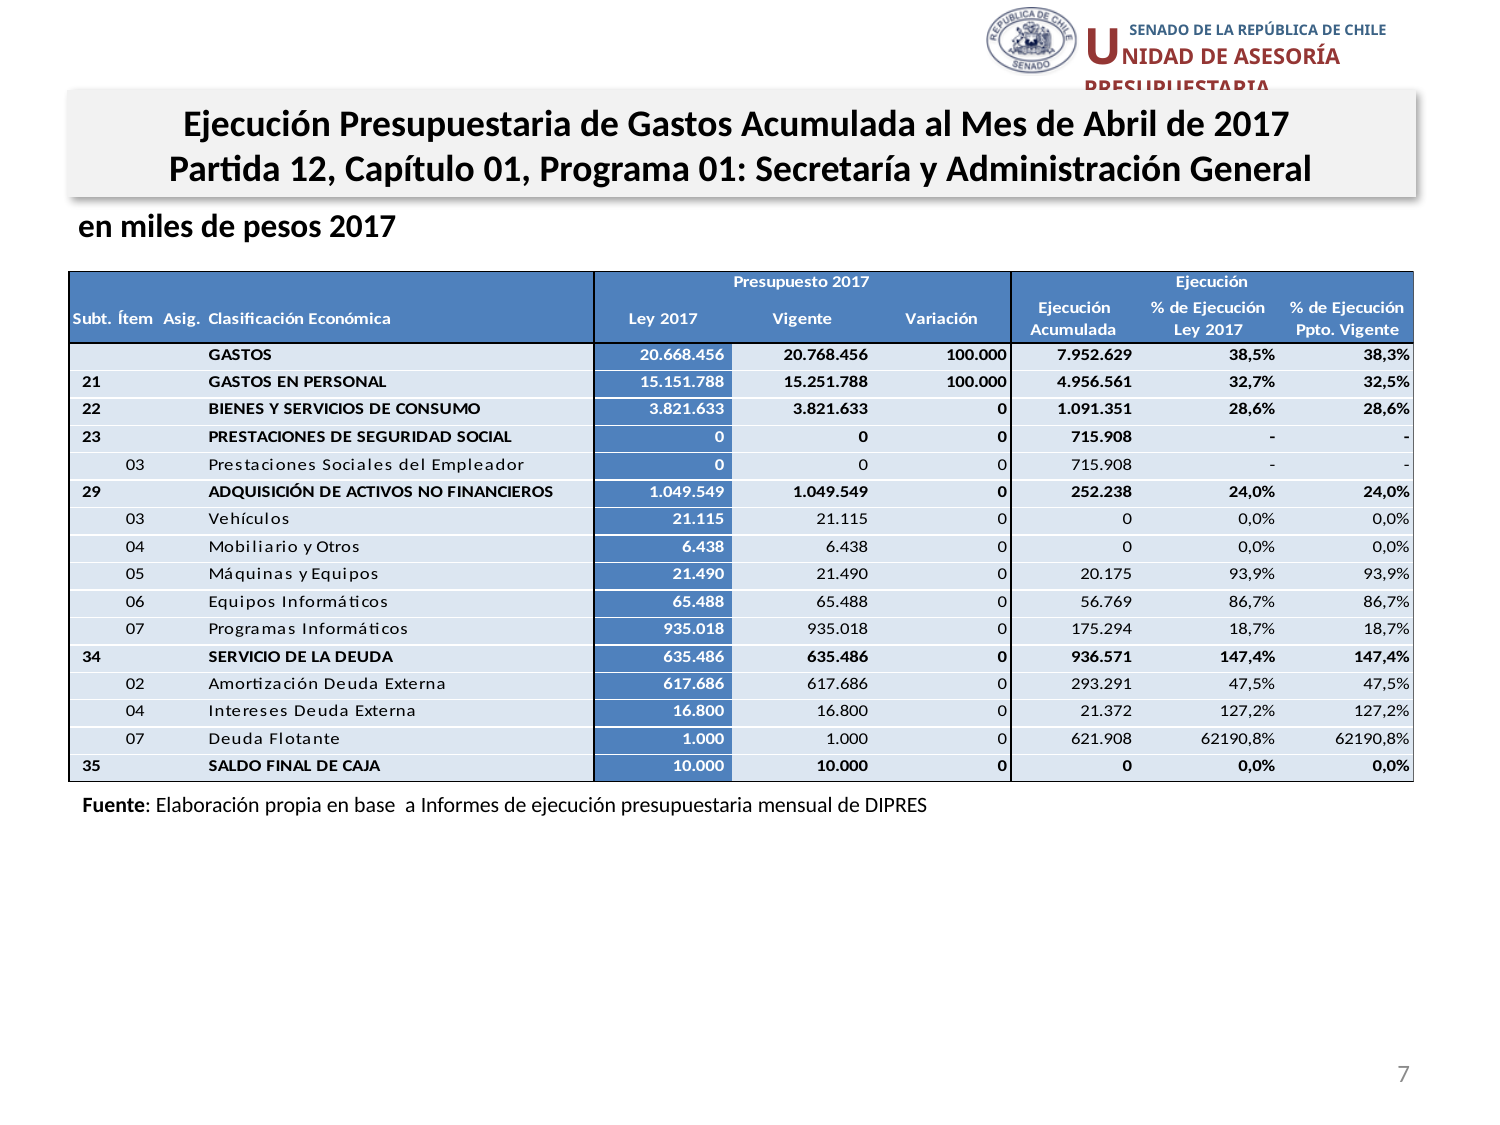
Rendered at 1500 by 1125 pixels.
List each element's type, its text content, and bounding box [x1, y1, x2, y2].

slide_number 7 [1074, 1042, 1425, 1103]
text_box en miles de pesos 2017 [63, 196, 1414, 271]
text_box Ejecución Presupuestaria de Gastos Acumulada al Mes de Abril de 2017 Partida 12, Capítulo 01, Programa 01: Secretaría y Administración General [67, 90, 1415, 197]
picture [67, 270, 1416, 784]
footer Fuente: Elaboración propia en base a Informes de ejecución presupuestaria mensual de DIPRES [67, 782, 1447, 843]
picture [986, 7, 1079, 76]
